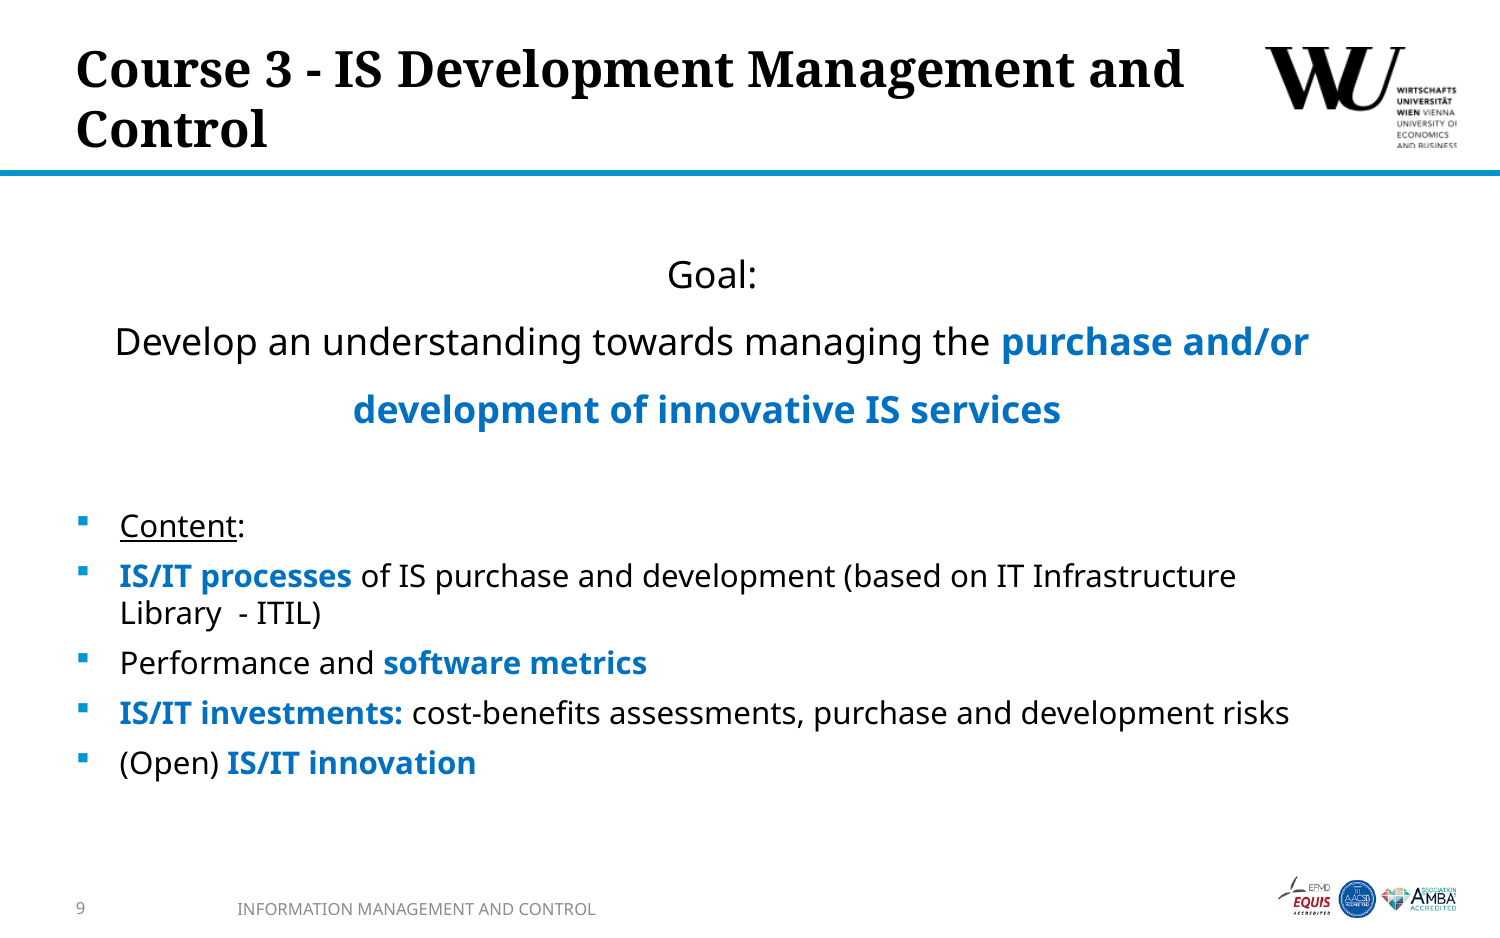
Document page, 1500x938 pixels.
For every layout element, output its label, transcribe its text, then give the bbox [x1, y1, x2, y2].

title Course 3 - IS Development Management and Control [75, 22, 1198, 172]
list Goal: Develop an understanding towards managing the purchase and/or development of innovative IS services Content: IS/IT processes of IS purchase and development (based on IT Infrastructure Library - ITIL) Performance and software metrics IS/IT investments: cost-benefits assessments, purchase and development risks (Open) IS/IT innovation [75, 220, 1349, 853]
slide_number 9 [75, 887, 223, 931]
footer INFORMATION MANAGEMENT AND CONTROL [223, 887, 750, 931]
picture [1278, 876, 1456, 918]
